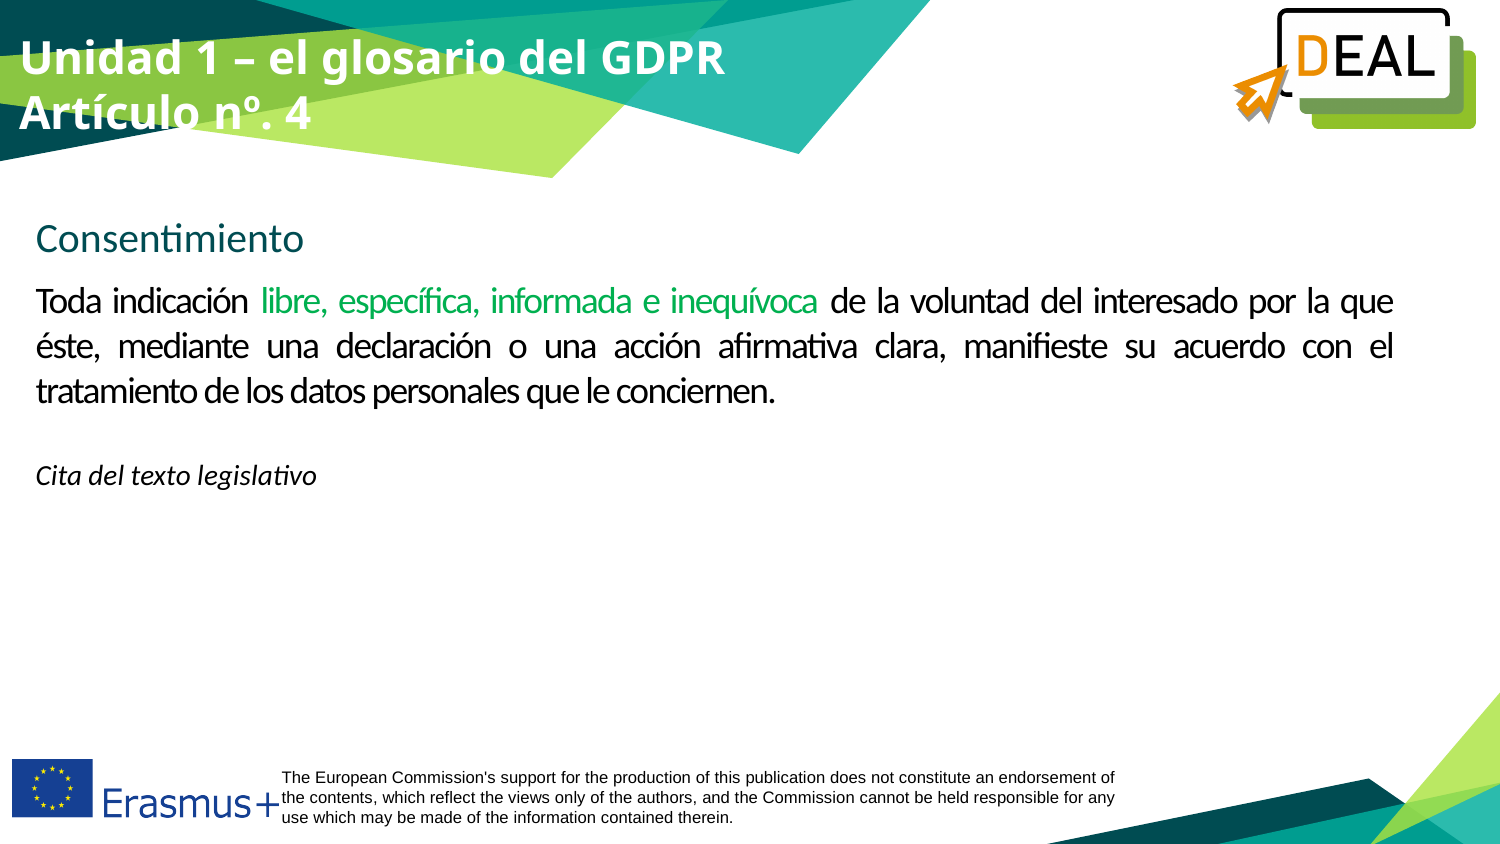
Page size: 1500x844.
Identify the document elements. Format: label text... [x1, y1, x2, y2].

text_box Consentimiento [20, 201, 1061, 270]
text_box Toda indicación libre, específica, informada e inequívoca de la voluntad del interesado por la que éste, mediante una declaración o una acción afirmativa clara, manifieste su acuerdo con el tratamiento de los datos personales que le conciernen. Cita del texto legislativo [20, 269, 1408, 499]
picture [1232, 8, 1476, 129]
title Unidad 1 – el glosario del GDPR Artículo nº. 4 [4, 13, 1275, 104]
picture [12, 759, 279, 818]
